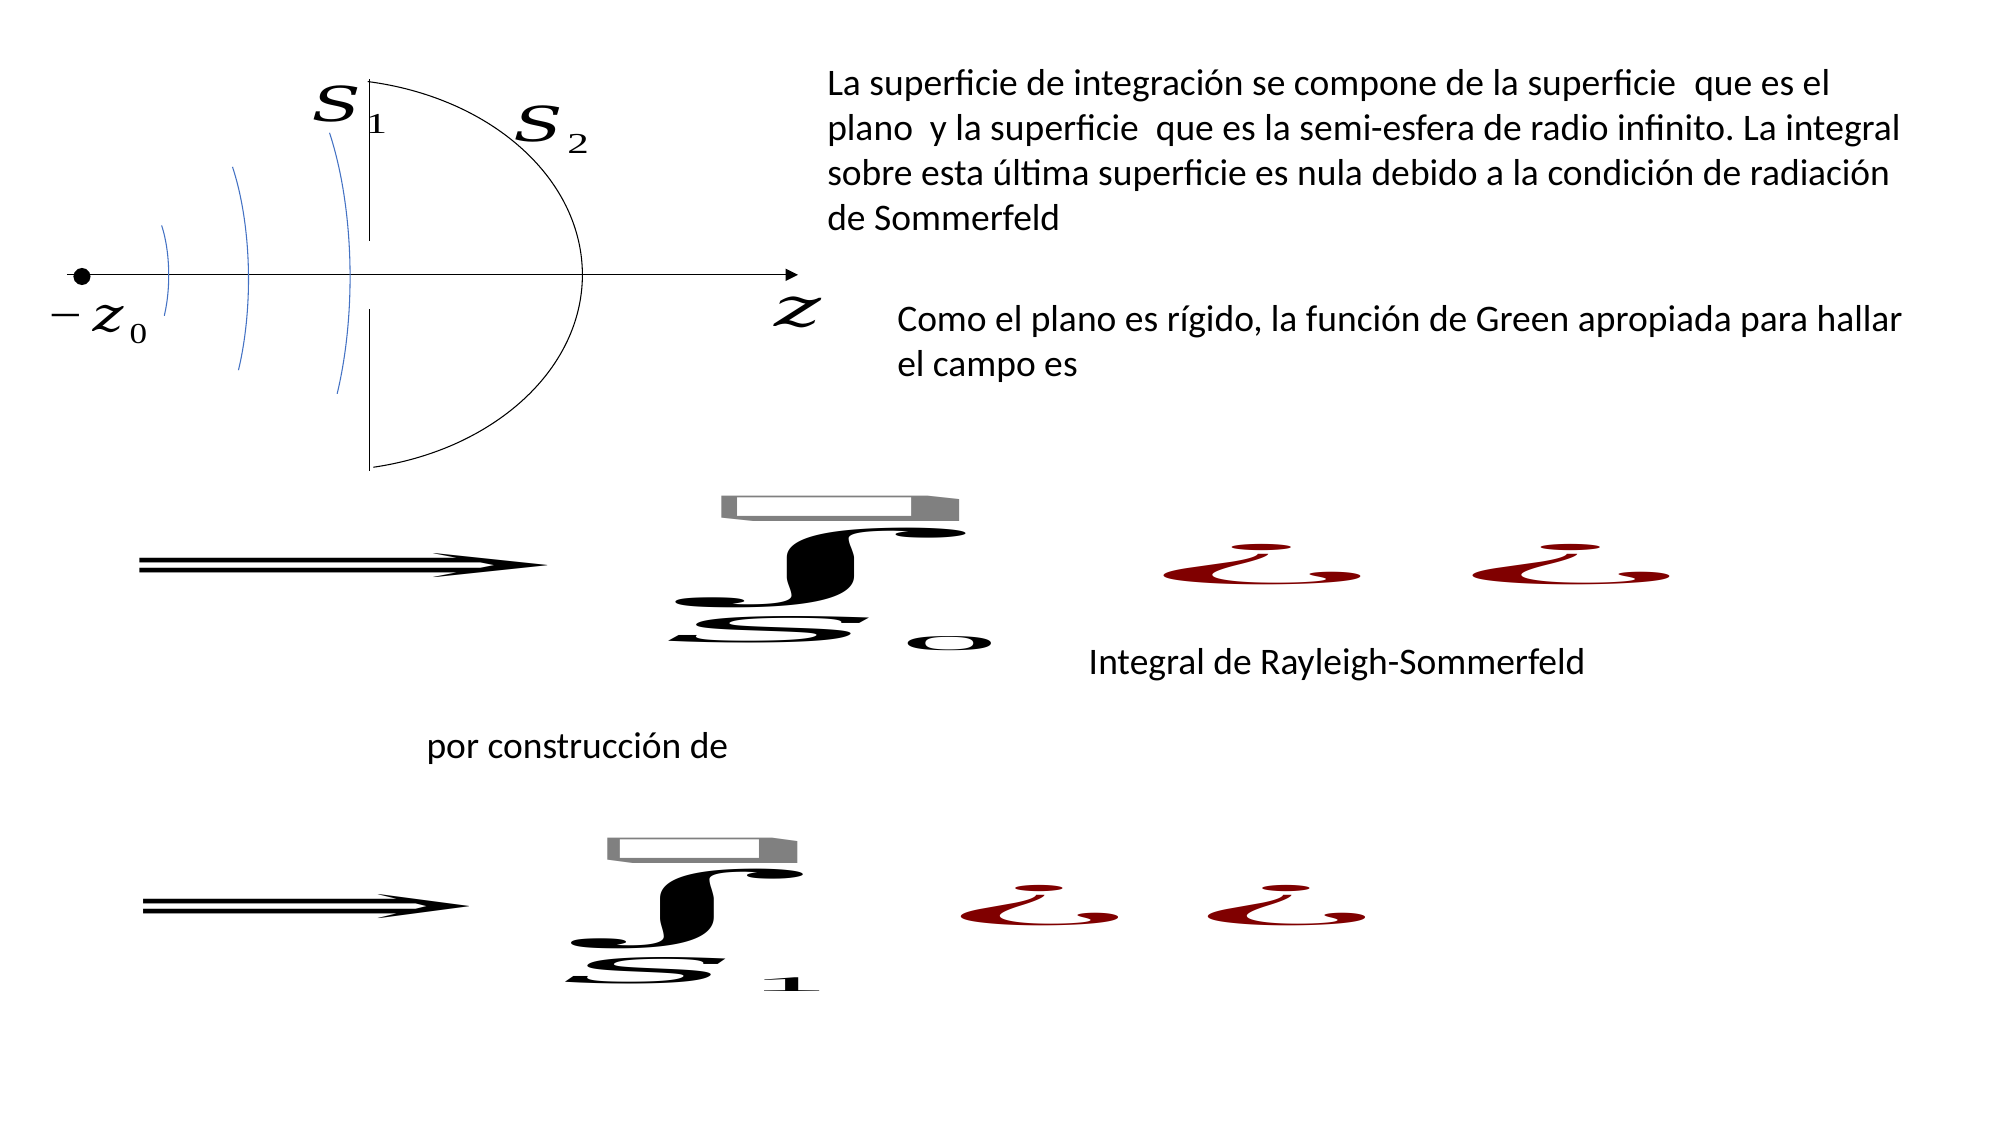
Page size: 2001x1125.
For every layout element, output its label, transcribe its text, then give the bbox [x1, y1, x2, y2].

text_box Integral de Rayleigh-Sommerfeld [1074, 629, 1601, 690]
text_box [44, 54, 828, 500]
